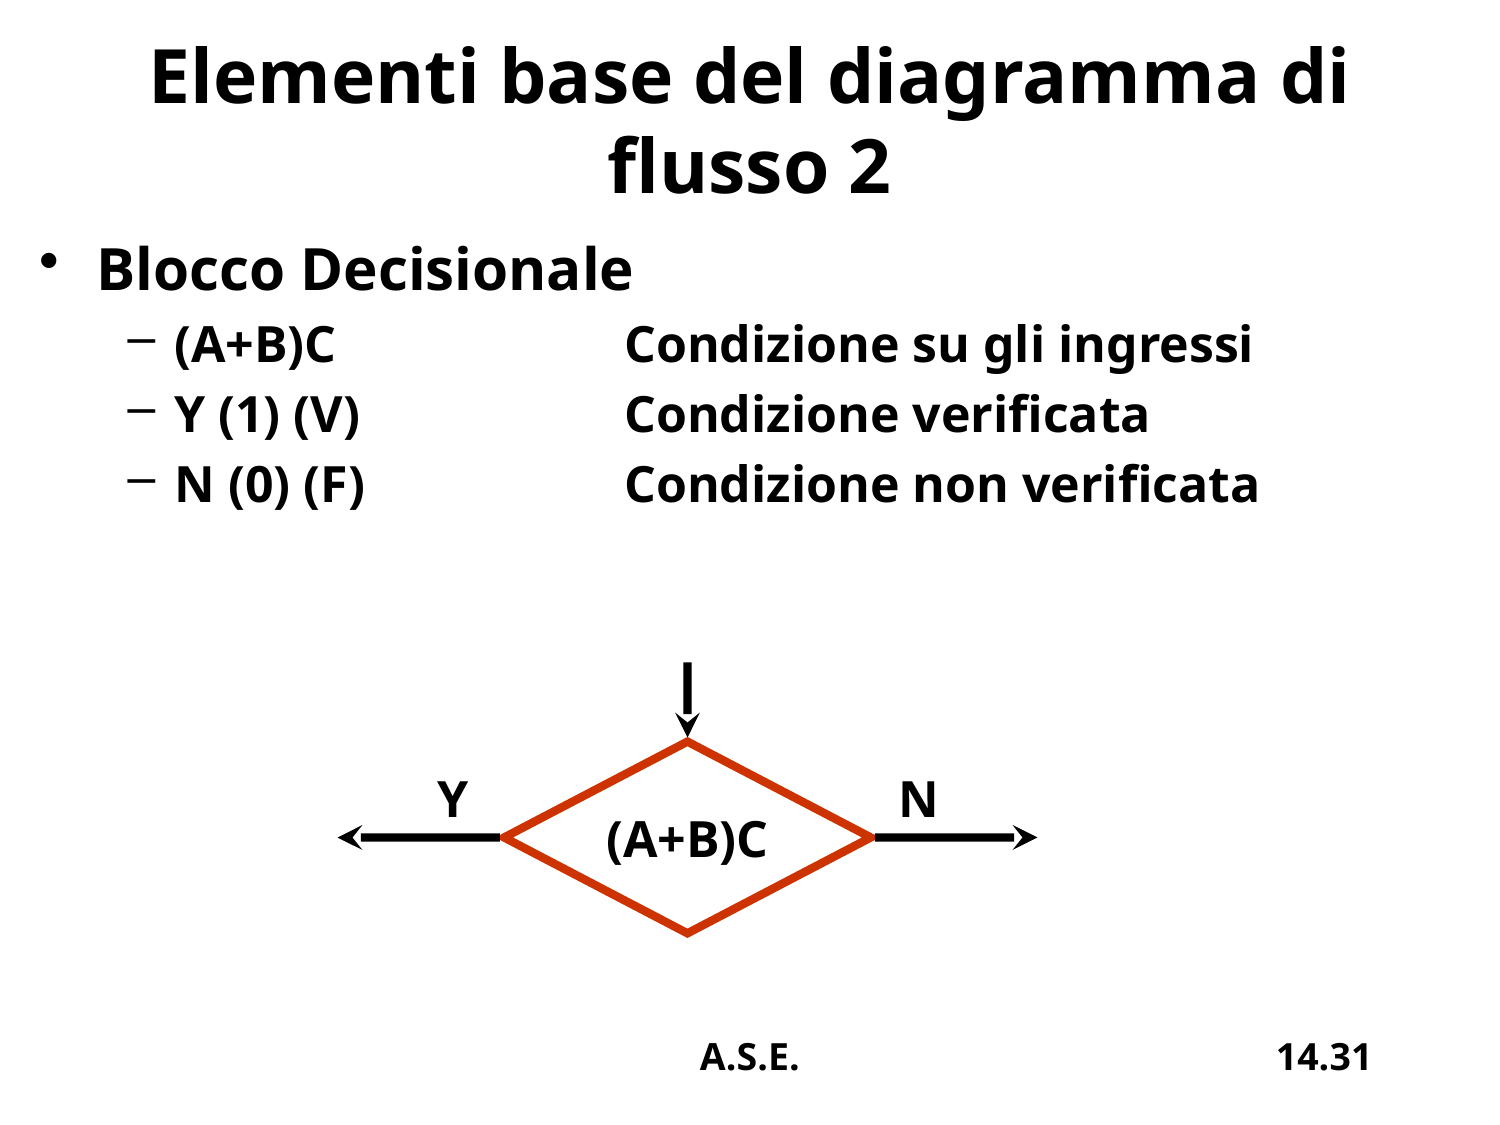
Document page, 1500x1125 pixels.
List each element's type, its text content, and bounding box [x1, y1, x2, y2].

text_box (A+B)C [504, 741, 871, 934]
text_box N [883, 759, 955, 835]
slide_number 14.31 [1074, 1024, 1388, 1101]
footer A.S.E. [512, 1024, 988, 1101]
text_box [681, 725, 694, 738]
list Blocco Decisionale (A+B)C Condizione su gli ingressi Y (1) (V) Condizione verificata N (0) (F) Condizione non verificata [24, 224, 1476, 1001]
text_box Y [422, 759, 484, 835]
text_box [337, 831, 350, 844]
title Elementi base del diagramma di flusso 2 [24, 24, 1476, 213]
text_box [1025, 831, 1038, 844]
